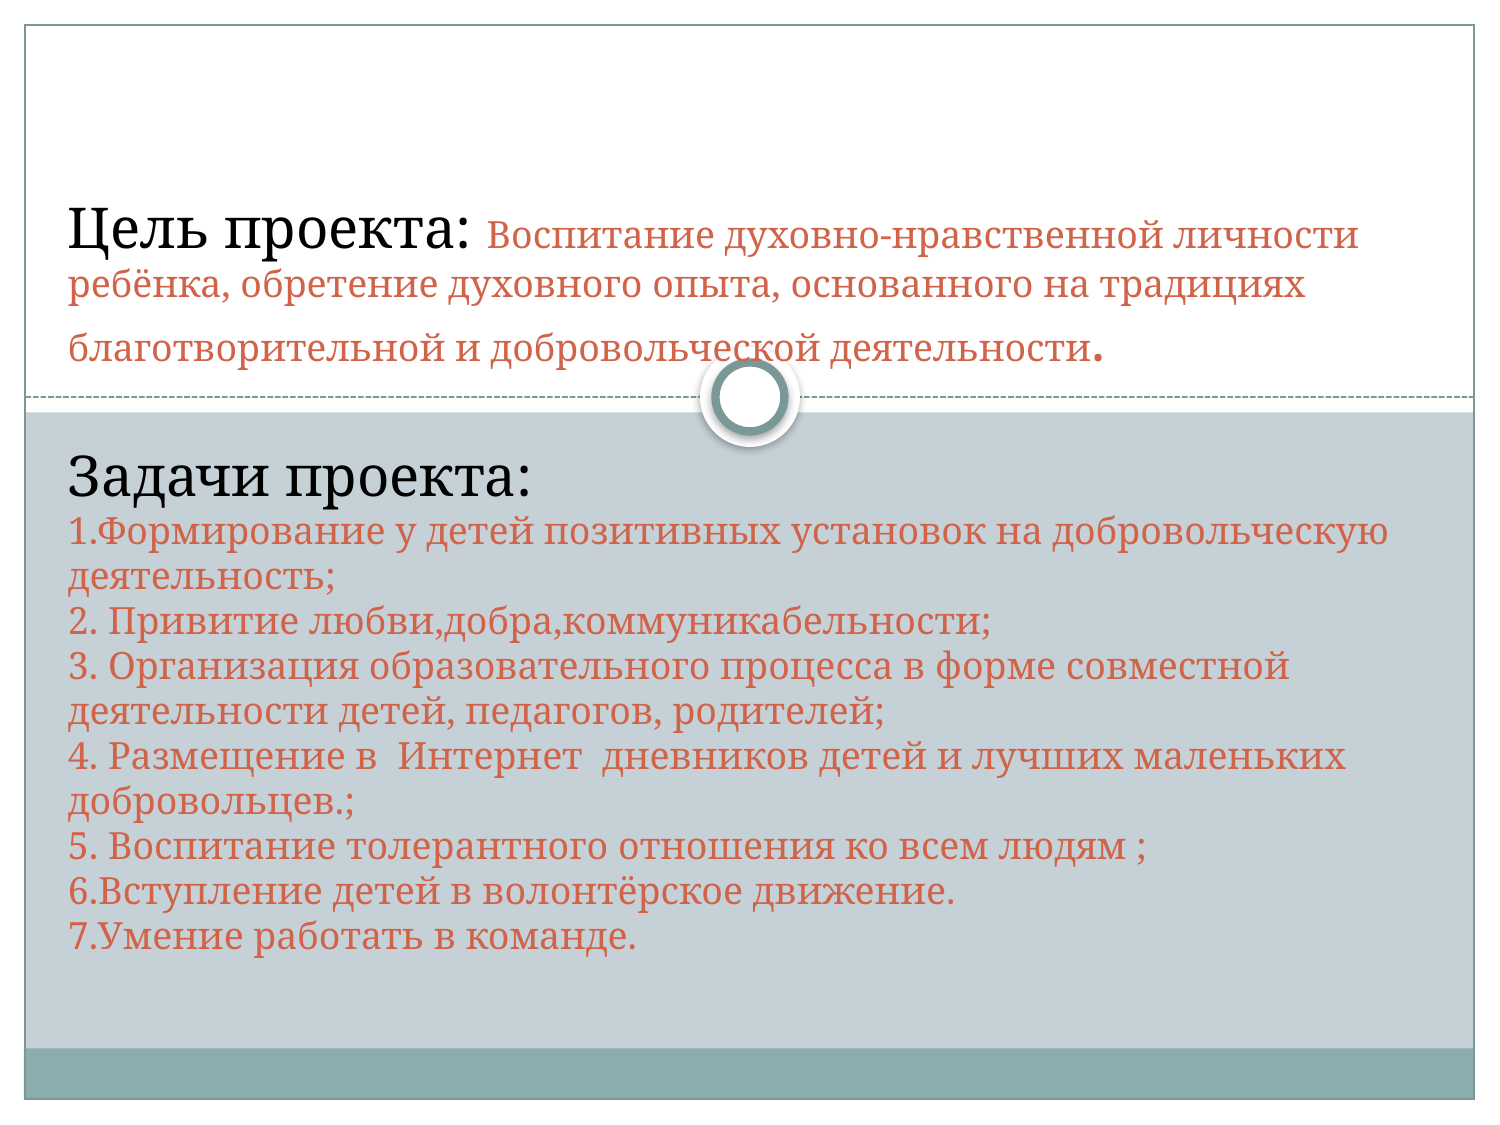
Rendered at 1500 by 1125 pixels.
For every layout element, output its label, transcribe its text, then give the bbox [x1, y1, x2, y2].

title Цель проекта: Воспитание духовно-нравственной личности ребёнка, обретение духовного опыта, основанного на традициях благотворительной и добровольческой деятельности. Задачи проекта: 1.Формирование у детей позитивных установок на добровольческую деятельность; 2. Привитие любви,добра,коммуникабельности; 3. Организация образовательного процесса в форме совместной деятельности детей, педагогов, родителей; 4. Размещение в Интернет дневников детей и лучших маленьких добровольцев.; 5. Воспитание толерантного отношения ко всем людям ; 6.Вступление детей в волонтёрское движение. 7.Умение работать в команде. [53, 78, 1451, 965]
